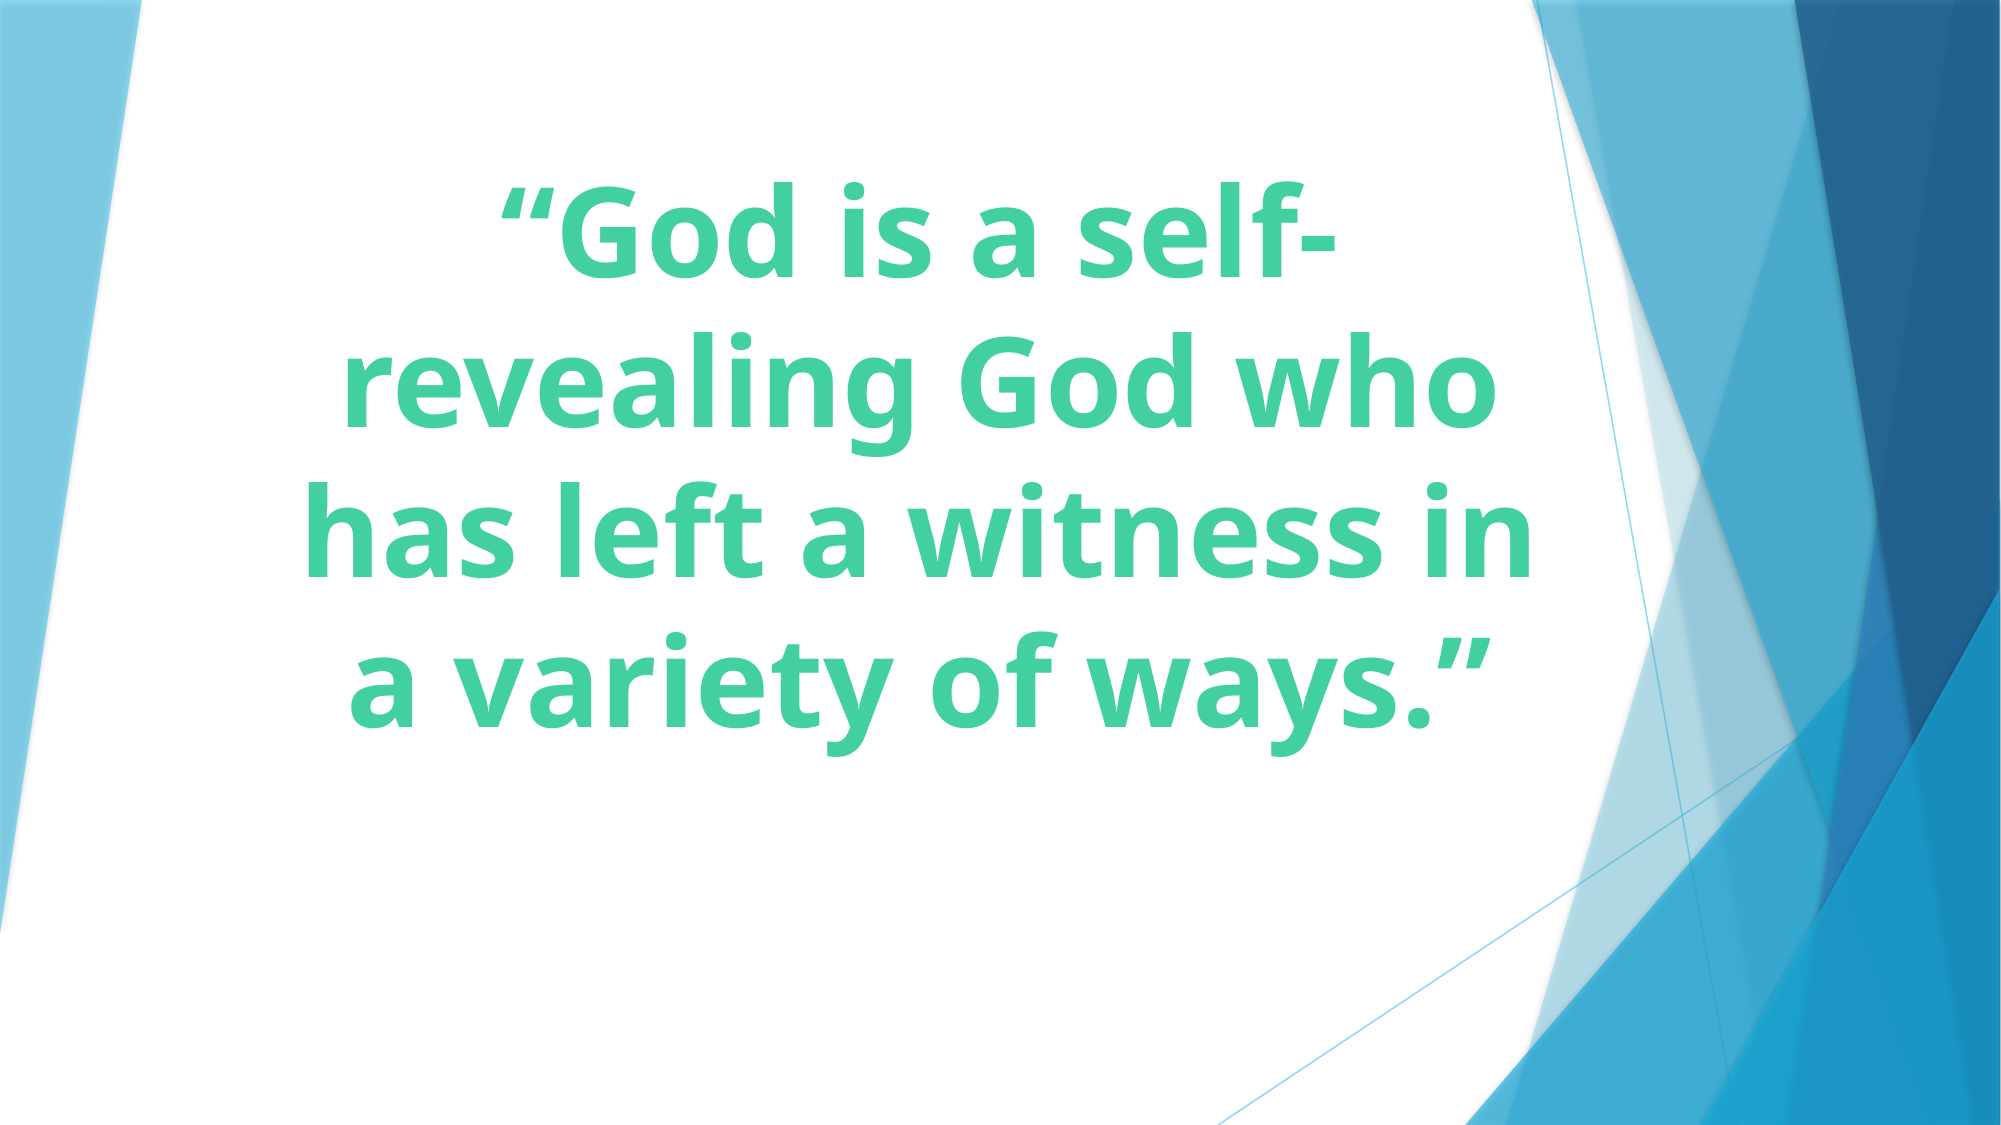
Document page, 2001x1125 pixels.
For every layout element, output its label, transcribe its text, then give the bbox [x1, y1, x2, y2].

title “God is a self-revealing God who has left a witness in a variety of ways.” [247, 213, 1593, 761]
